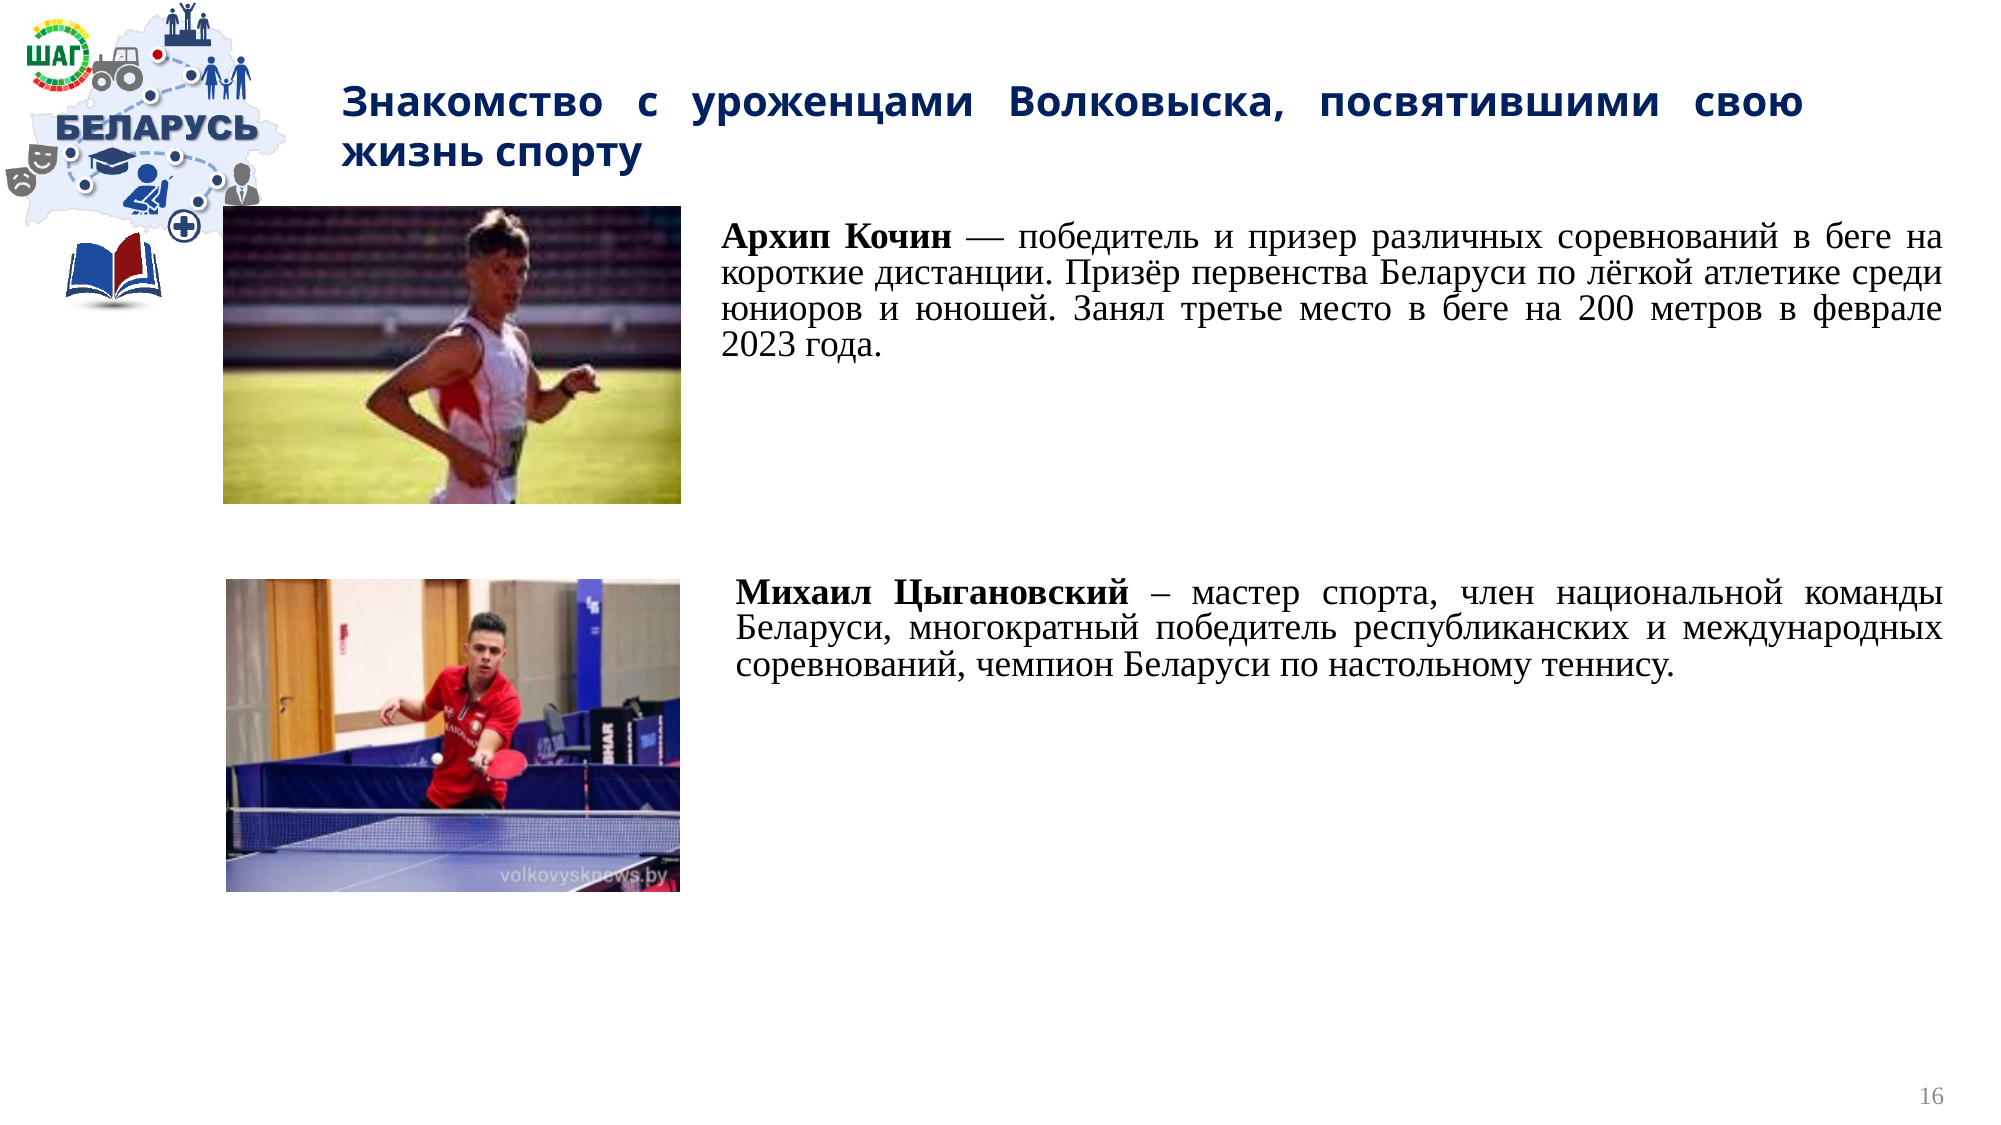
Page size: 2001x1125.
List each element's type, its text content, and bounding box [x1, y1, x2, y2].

text_box Михаил Цыгановский – мастер спорта, член национальной команды Беларуси, многократный победитель республиканских и международных соревнований, чемпион Беларуси по настольному теннису. [720, 567, 1960, 691]
slide_number 16 [1606, 1069, 1960, 1119]
text_box Знакомство с уроженцами Волковыска, посвятившими свою жизнь спорту [326, 67, 1820, 183]
picture [226, 579, 680, 892]
picture [0, 0, 681, 504]
text_box Архип Кочин — победитель и призер различных соревнований в беге на короткие дистанции. Призёр первенства Беларуси по лёгкой атлетике среди юниоров и юношей. Занял третье место в беге на 200 метров в феврале 2023 года. [706, 212, 1959, 372]
